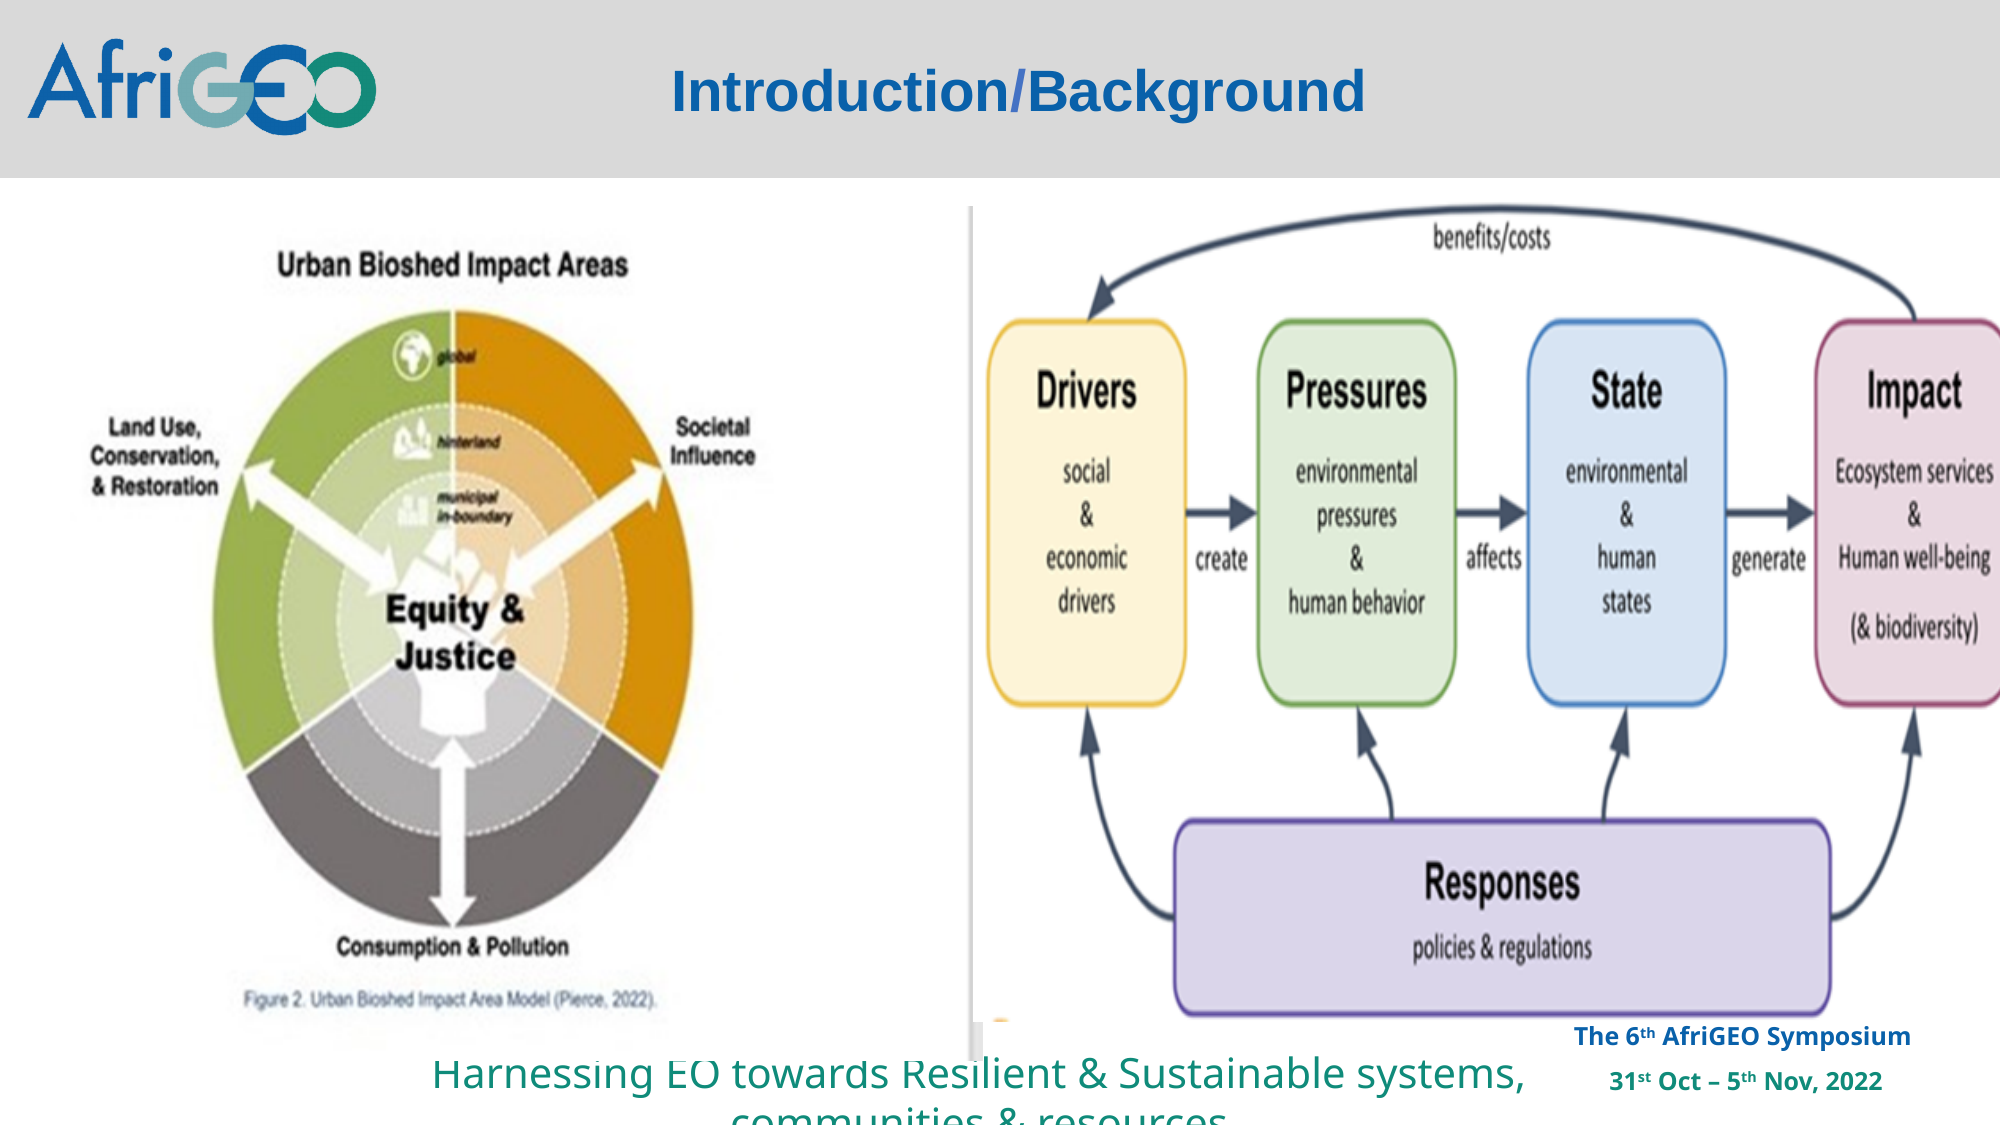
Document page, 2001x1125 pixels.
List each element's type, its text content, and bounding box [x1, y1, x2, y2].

picture [14, 20, 392, 152]
picture [0, 191, 2000, 1061]
text_box Introduction/Background [656, 46, 1521, 131]
